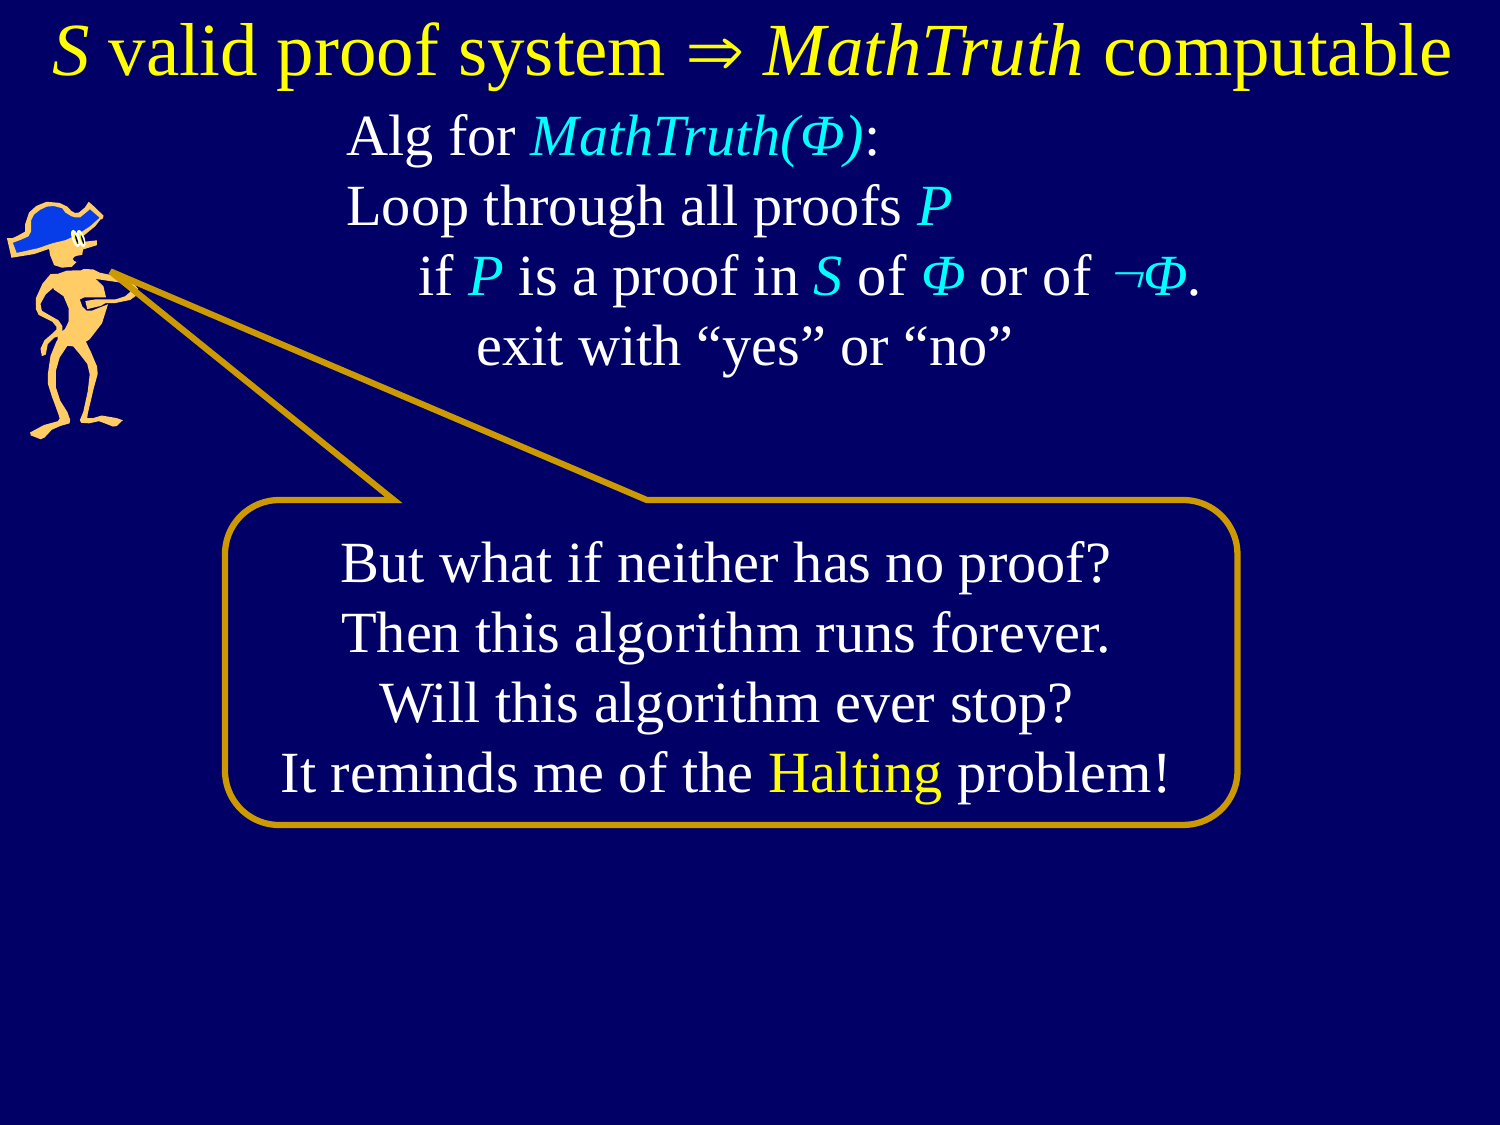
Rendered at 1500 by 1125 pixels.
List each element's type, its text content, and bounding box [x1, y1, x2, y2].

text_box S valid proof system  MathTruth computable [37, 0, 1500, 139]
text_box Alg for MathTruth(Φ): Loop through all proofs P if P is a proof in S of Φ or of Φ. exit with “yes” or “no” [301, 139, 1248, 385]
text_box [6, 201, 1238, 826]
